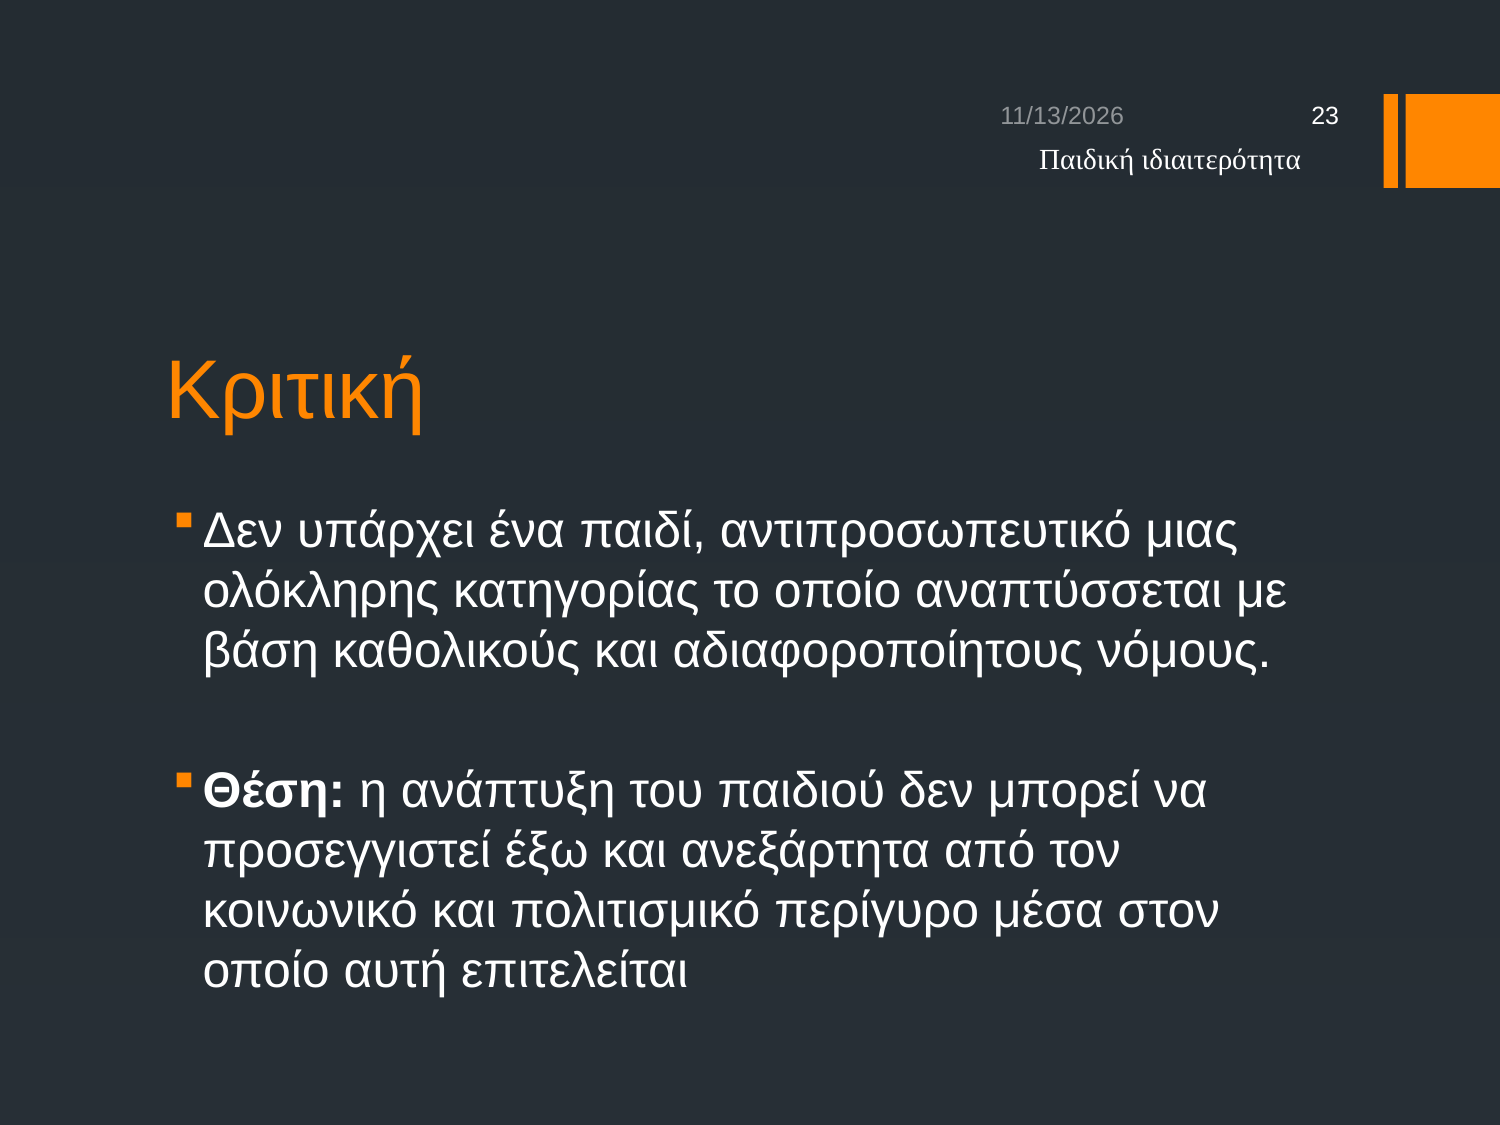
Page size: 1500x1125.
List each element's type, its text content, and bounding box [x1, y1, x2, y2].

list Δεν υπάρχει ένα παιδί, αντιπροσωπευτικό μιας ολόκληρης κατηγορίας το οποίο αναπτύσσεται με βάση καθολικούς και αδιαφοροποίητους νόμους. Θέση: η ανάπτυξη του παιδιού δεν μπορεί να προσεγγιστεί έξω και ανεξάρτητα από τον κοινωνικό και πολιτισμικό περίγυρο μέσα στον οποίο αυτή επιτελείται [150, 489, 1350, 1035]
footer Παιδική ιδιαιτερότητα [985, 140, 1355, 190]
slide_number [985, 90, 1181, 139]
title Κριτική [150, 253, 1350, 443]
slide_number 23 [1199, 90, 1355, 140]
